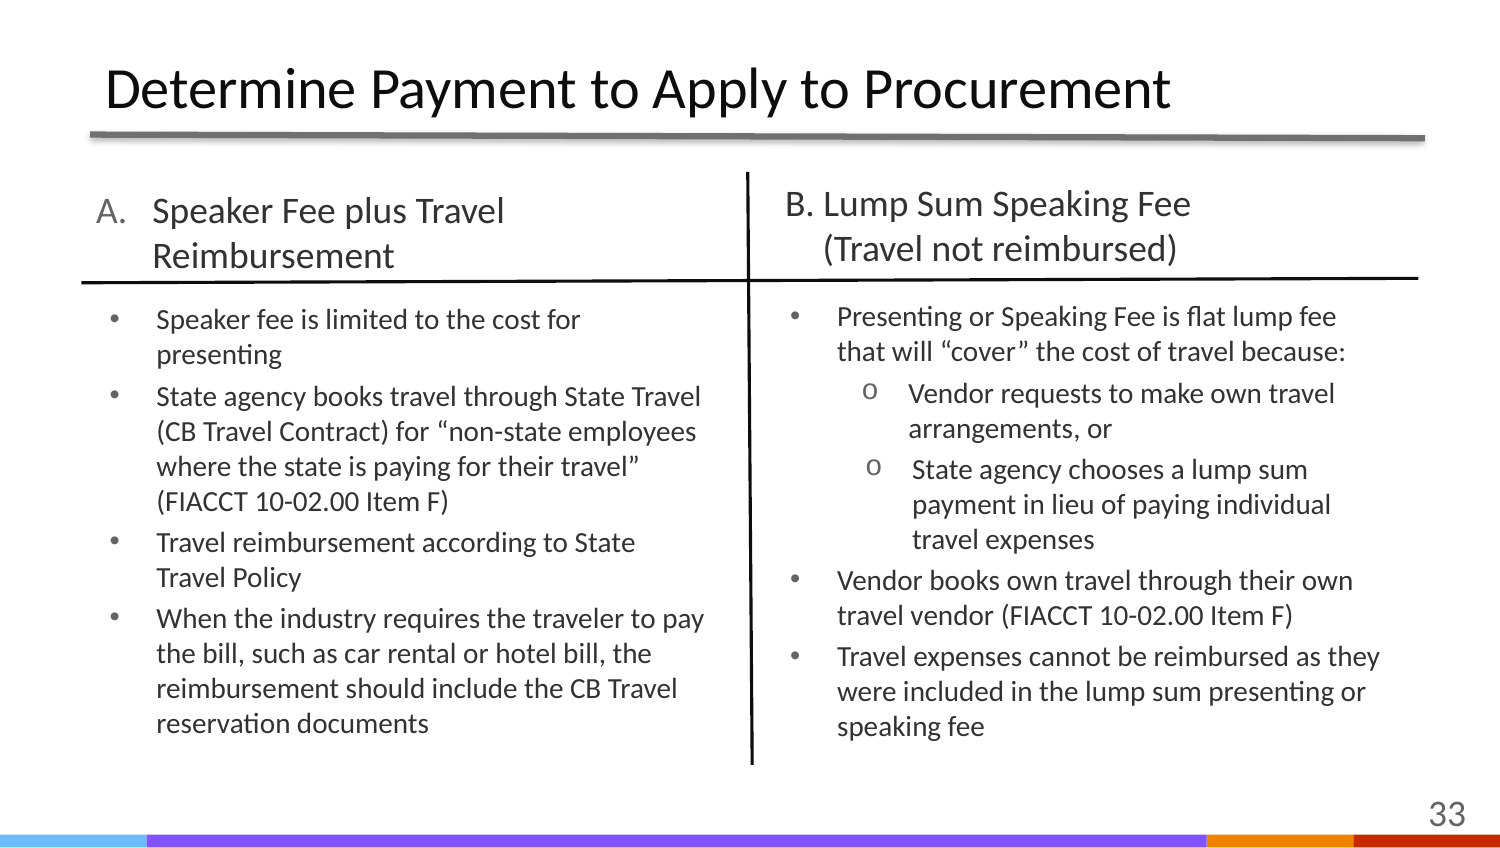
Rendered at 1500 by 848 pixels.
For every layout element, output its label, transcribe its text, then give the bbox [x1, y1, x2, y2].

text_box Presenting or Speaking Fee is flat lump fee that will “cover” the cost of travel because: Vendor requests to make own travel arrangements, or State agency chooses a lump sum payment in lieu of paying individual travel expenses Vendor books own travel through their own travel vendor (FIACCT 10-02.00 Item F) Travel expenses cannot be reimbursed as they were included in the lump sum presenting or speaking fee [757, 291, 1405, 765]
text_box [81, 278, 742, 283]
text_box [89, 134, 1426, 139]
text_box Speaker fee is limited to the cost for presenting State agency books travel through State Travel (CB Travel Contract) for “non-state employees where the state is paying for their travel” (FIACCT 10-02.00 Item F) Travel reimbursement according to State Travel Policy When the industry requires the traveler to pay the bill, such as car rental or hotel bill, the reimbursement should include the CB Travel reservation documents [71, 285, 724, 749]
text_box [757, 278, 1419, 283]
list Determine Payment to Apply to Procurement [90, 45, 1419, 132]
text_box Speaker Fee plus Travel Reimbursement [62, 170, 715, 286]
slide_number 33 [1391, 773, 1482, 826]
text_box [747, 171, 753, 766]
text_box B. Lump Sum Speaking Fee (Travel not reimbursed) [769, 163, 1387, 276]
